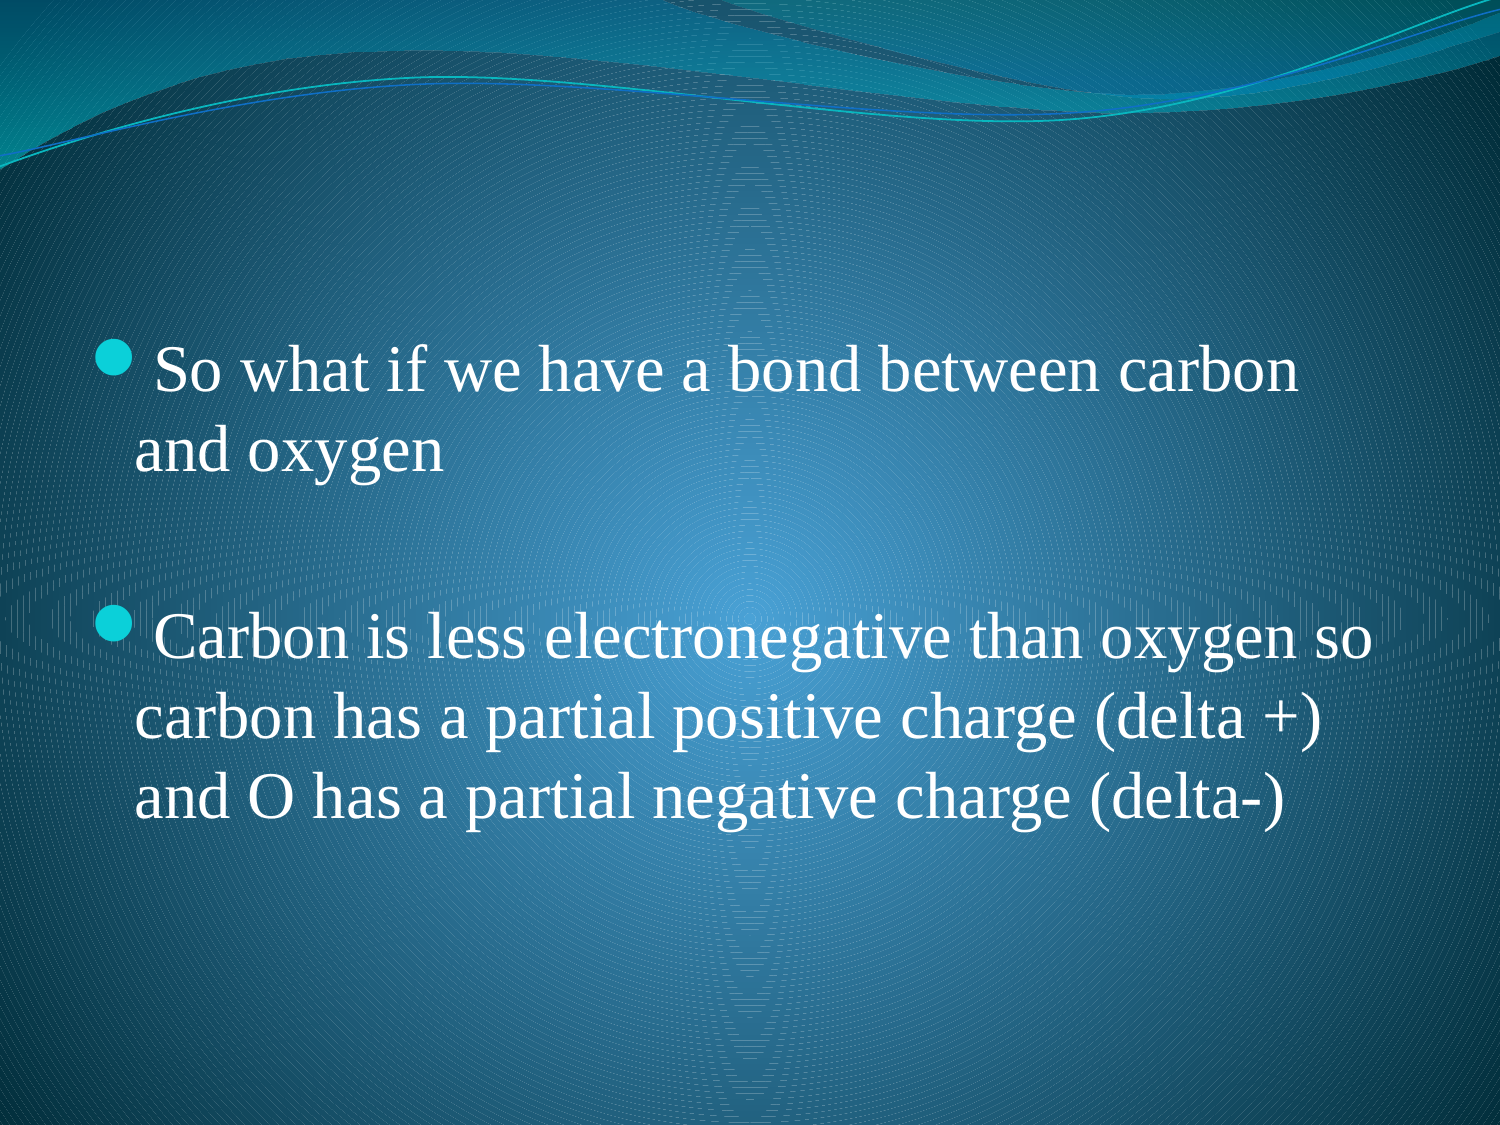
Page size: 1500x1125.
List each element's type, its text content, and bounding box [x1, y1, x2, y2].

list So what if we have a bond between carbon and oxygen Carbon is less electronegative than oxygen so carbon has a partial positive charge (delta +) and O has a partial negative charge (delta-) [74, 317, 1426, 1038]
